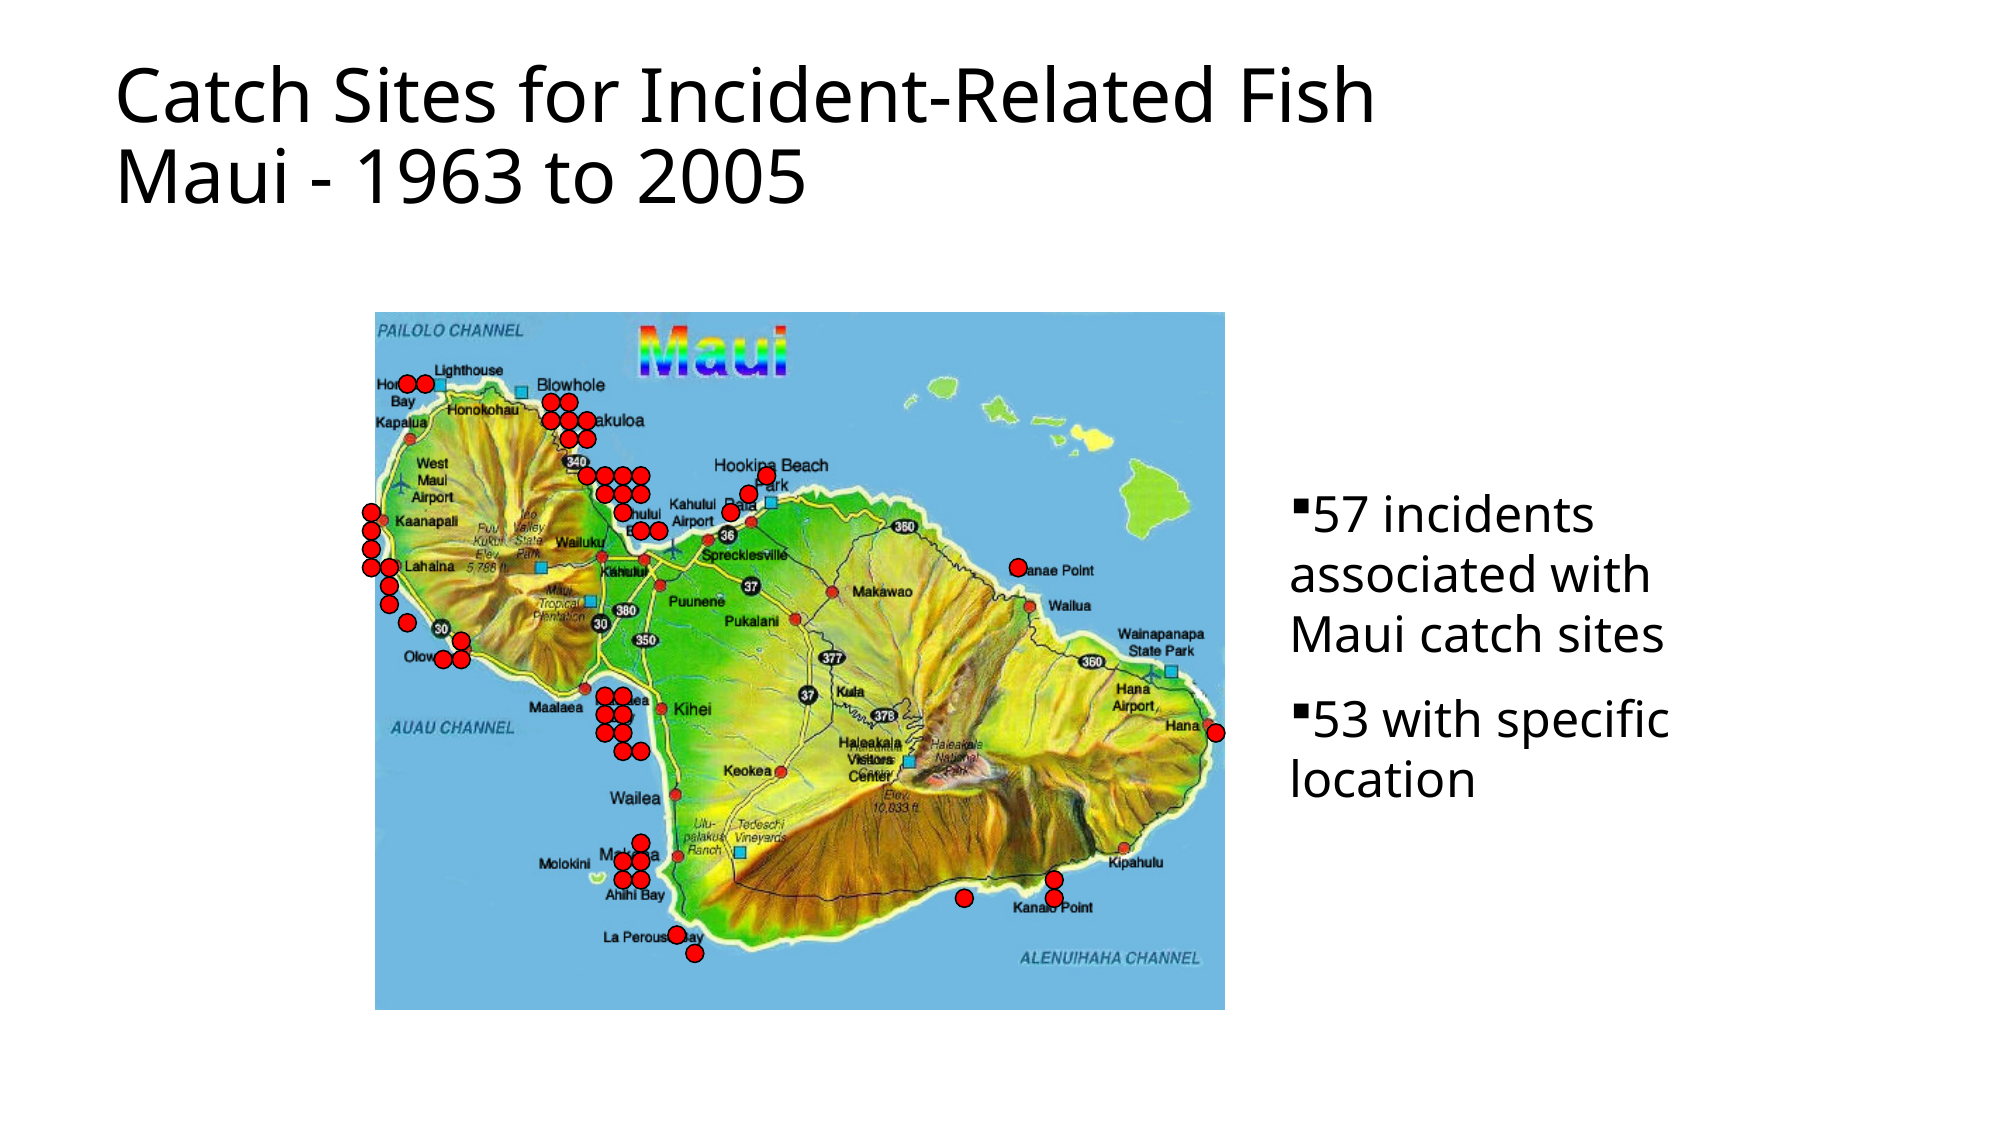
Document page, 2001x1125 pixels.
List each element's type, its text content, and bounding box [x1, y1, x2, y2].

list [374, 312, 1225, 374]
text_box 57 incidents associated with Maui catch sites 53 with specific location [1275, 474, 1688, 815]
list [374, 963, 1225, 1010]
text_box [362, 374, 1225, 963]
title Catch Sites for Incident-Related Fish Maui - 1963 to 2005 [99, 45, 1900, 233]
